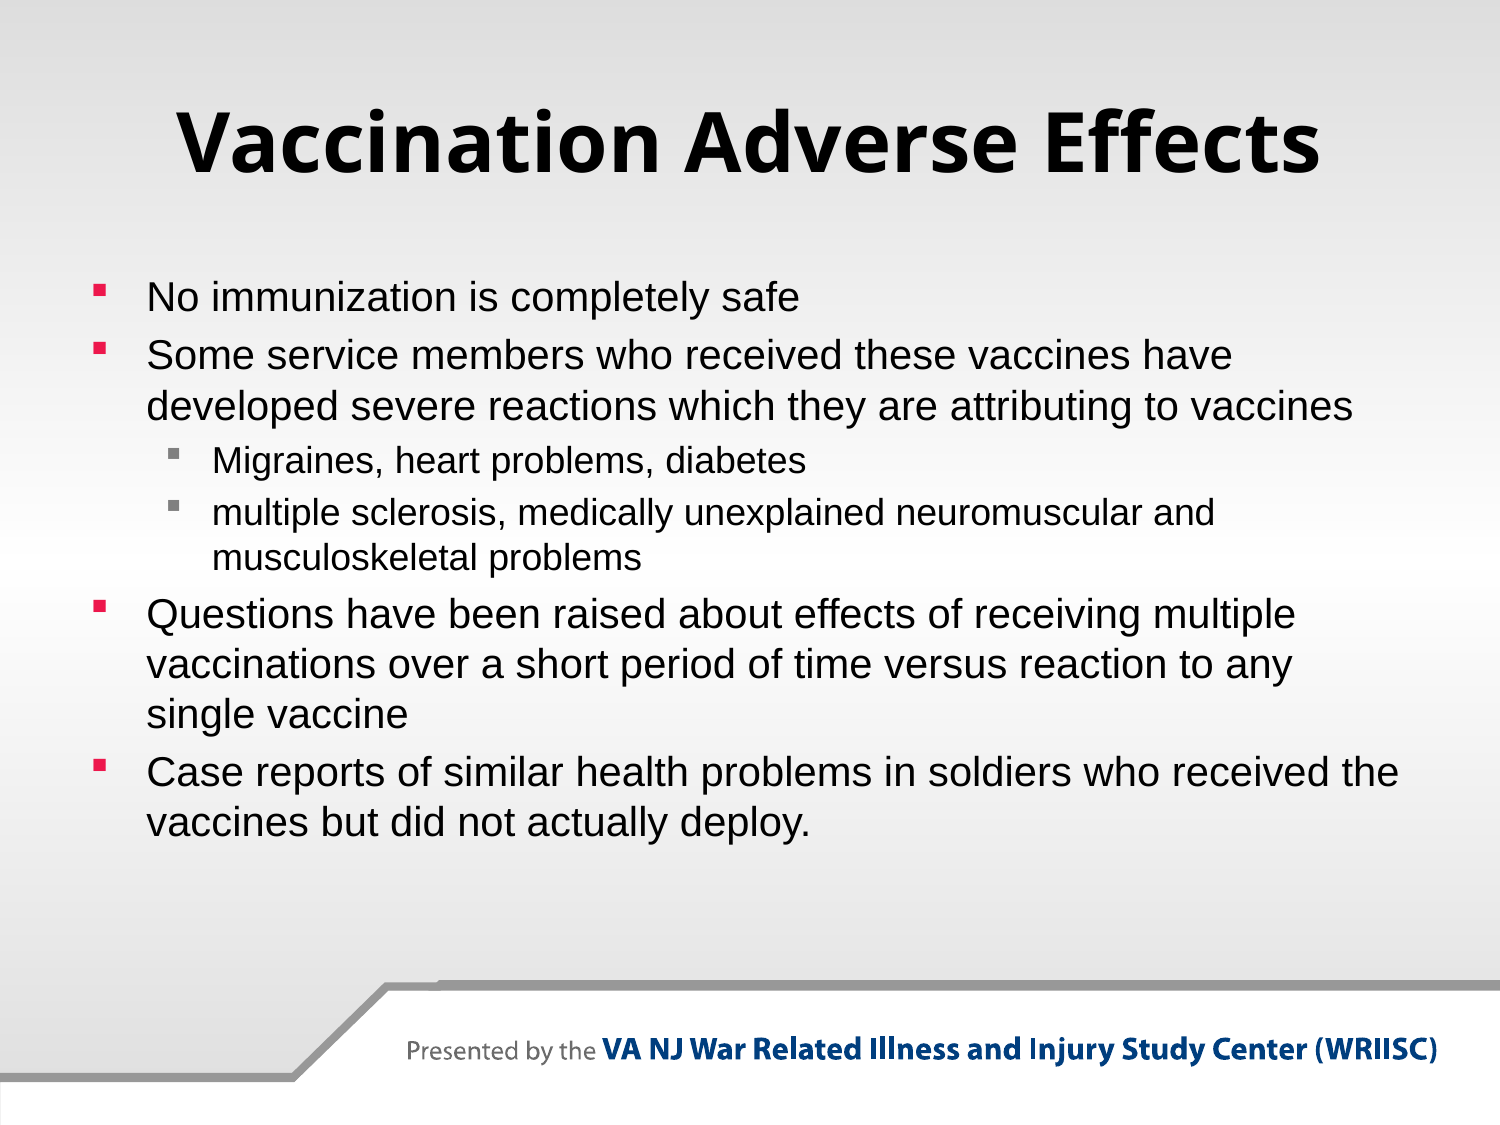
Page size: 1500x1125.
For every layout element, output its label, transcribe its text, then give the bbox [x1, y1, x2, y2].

list No immunization is completely safe Some service members who received these vaccines have developed severe reactions which they are attributing to vaccines Migraines, heart problems, diabetes multiple sclerosis, medically unexplained neuromuscular and musculoskeletal problems Questions have been raised about effects of receiving multiple vaccinations over a short period of time versus reaction to any single vaccine Case reports of similar health problems in soldiers who received the vaccines but did not actually deploy. [74, 262, 1426, 1006]
title Vaccination Adverse Effects [74, 44, 1426, 233]
